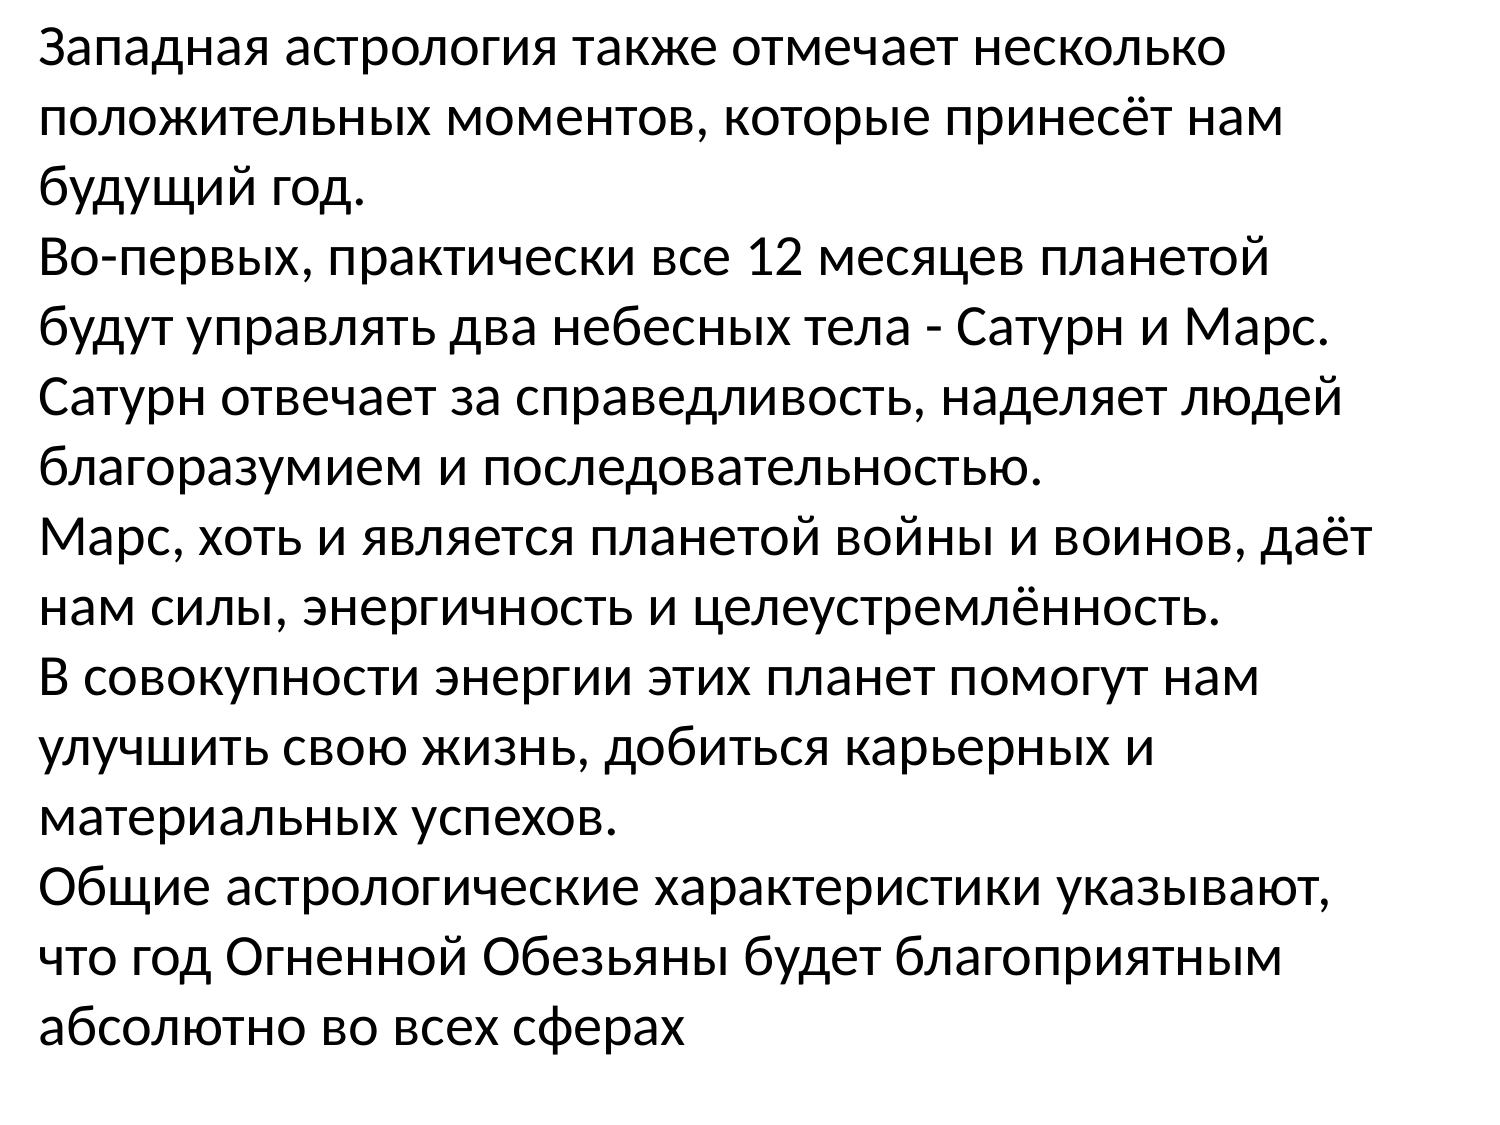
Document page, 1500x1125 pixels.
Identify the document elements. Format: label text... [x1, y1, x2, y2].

text_box Западная астрология также отмечает несколько положительных моментов, которые принесёт нам будущий год. Во-первых, практически все 12 месяцев планетой будут управлять два небесных тела - Сатурн и Марс. Сатурн отвечает за справедливость, наделяет людей благоразумием и последовательностью. Марс, хоть и является планетой войны и воинов, даёт нам силы, энергичность и целеустремлённость. В совокупности энергии этих планет помогут нам улучшить свою жизнь, добиться карьерных и материальных успехов. Общие астрологические характеристики указывают, что год Огненной Обезьяны будет благоприятным абсолютно во всех сферах [23, 0, 1407, 1065]
